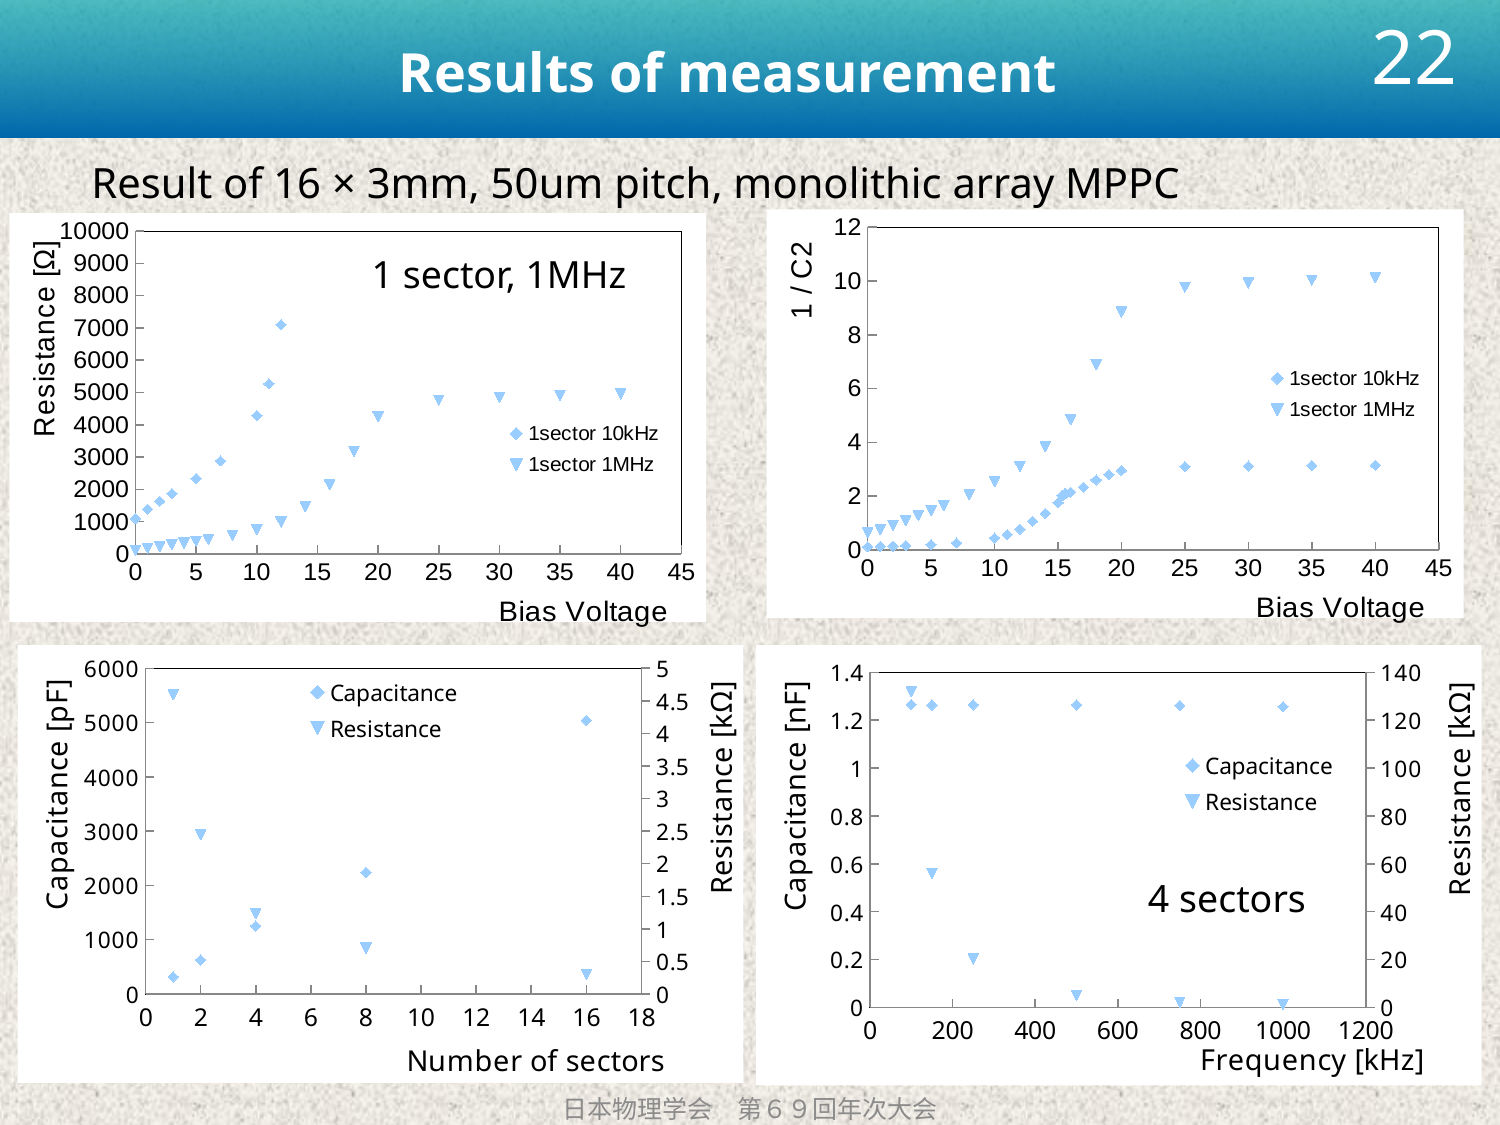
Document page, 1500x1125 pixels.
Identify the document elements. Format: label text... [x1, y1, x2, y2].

title Results of measurement [53, 30, 1404, 112]
chart [9, 212, 707, 637]
chart [766, 209, 1464, 633]
slide_number 22 [1340, 30, 1473, 91]
picture [0, 138, 1500, 1125]
chart [755, 644, 1489, 1090]
chart [17, 644, 751, 1090]
picture [0, 40, 1500, 114]
text_box Result of 16 × 3mm, 50um pitch, monolithic array MPPC [76, 149, 1270, 214]
footer 日本物理学会 第６９回年次大会 [512, 1097, 988, 1125]
